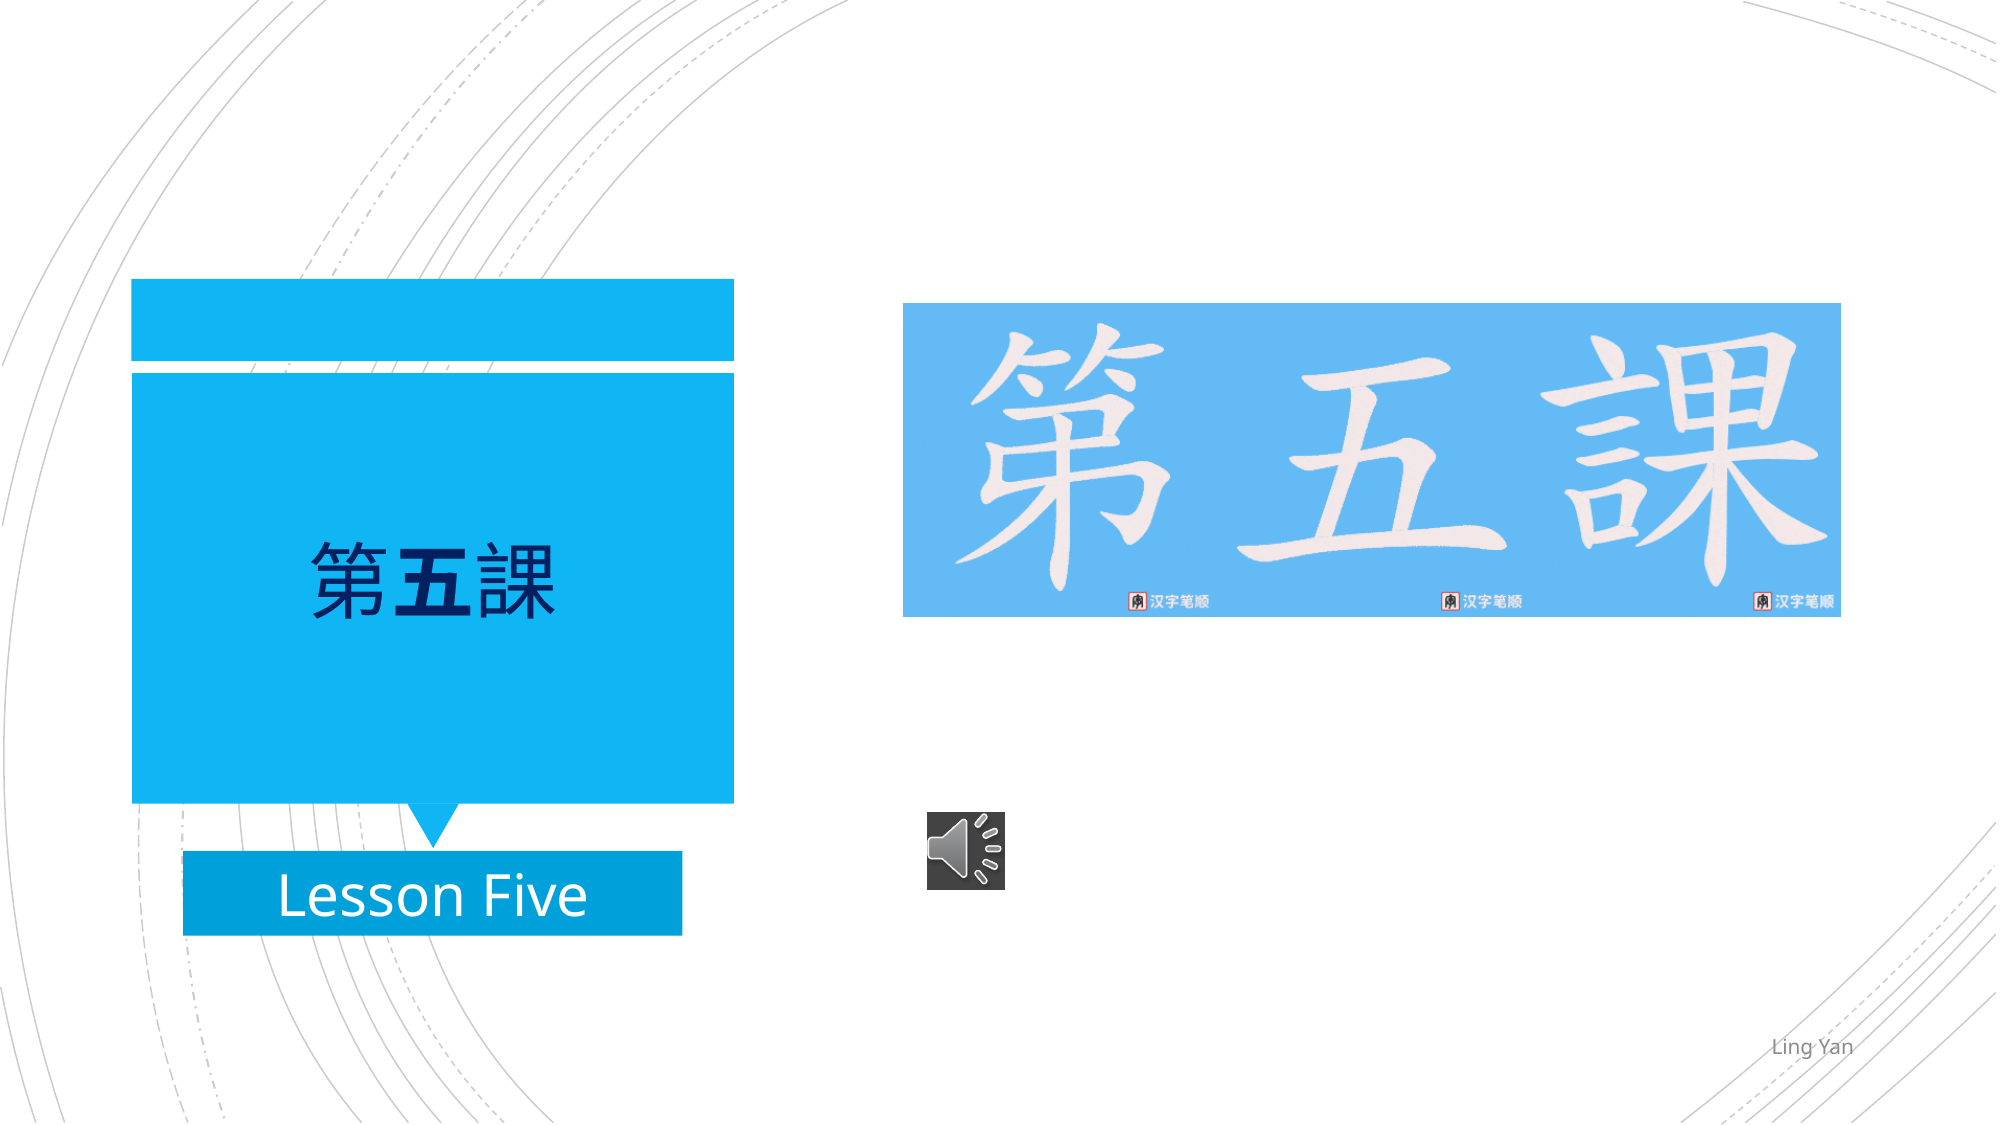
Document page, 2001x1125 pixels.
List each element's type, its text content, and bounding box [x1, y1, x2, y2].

title 第五課 [145, 385, 720, 789]
text_box Lesson Five [183, 850, 683, 936]
picture [1215, 303, 1841, 617]
picture [925, 810, 1007, 892]
footer Ling Yan [131, 1021, 1869, 1074]
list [902, 303, 1215, 617]
